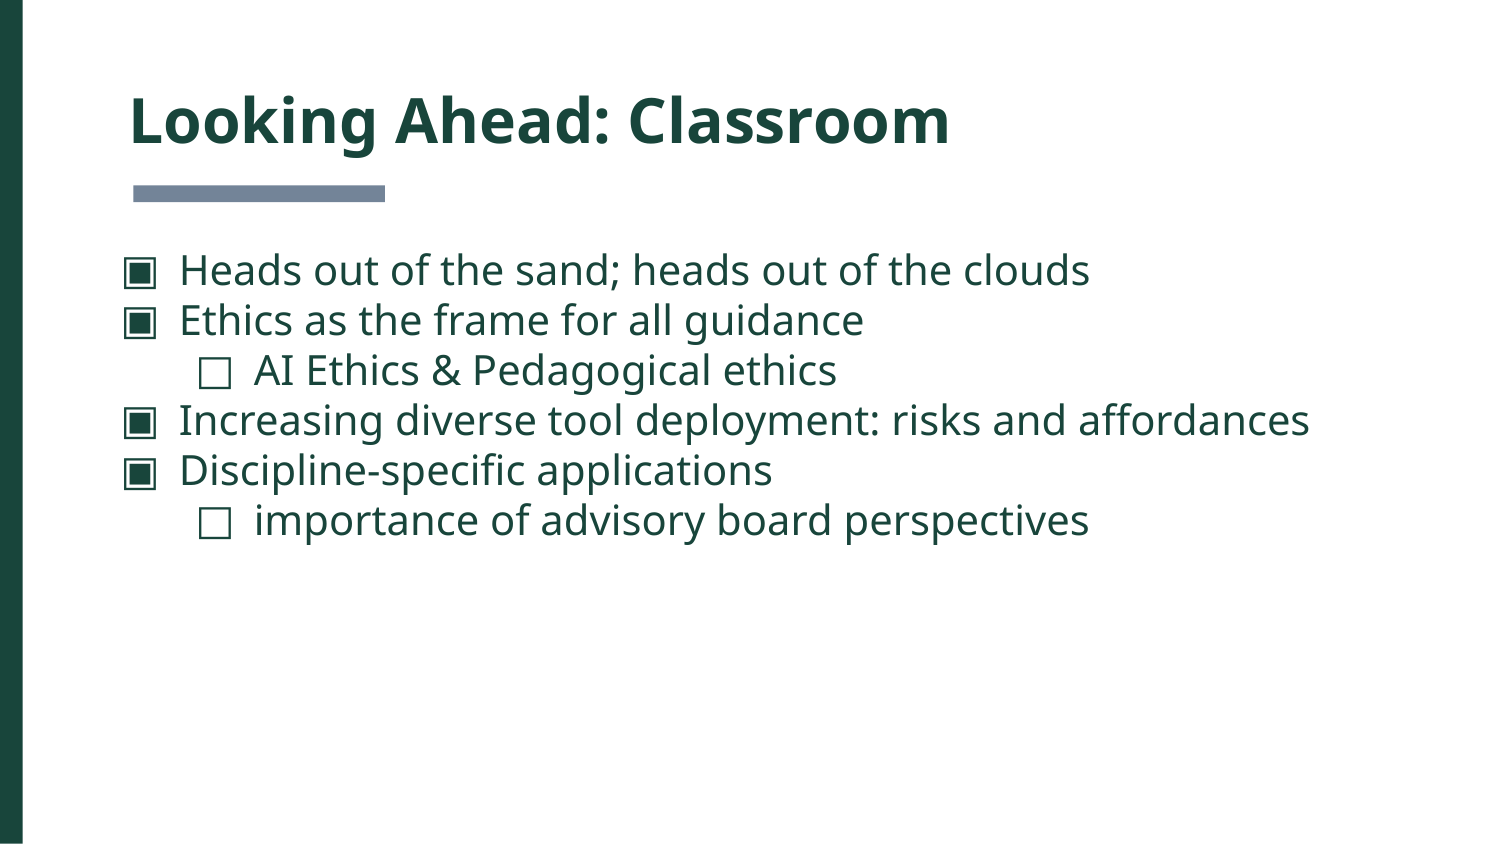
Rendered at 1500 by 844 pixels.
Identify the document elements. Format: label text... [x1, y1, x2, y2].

list Heads out of the sand; heads out of the clouds Ethics as the frame for all guidance AI Ethics & Pedagogical ethics Increasing diverse tool deployment: risks and affordances Discipline-specific applications importance of advisory board perspectives [88, 228, 1440, 809]
title Looking Ahead: Classroom [113, 90, 1440, 172]
